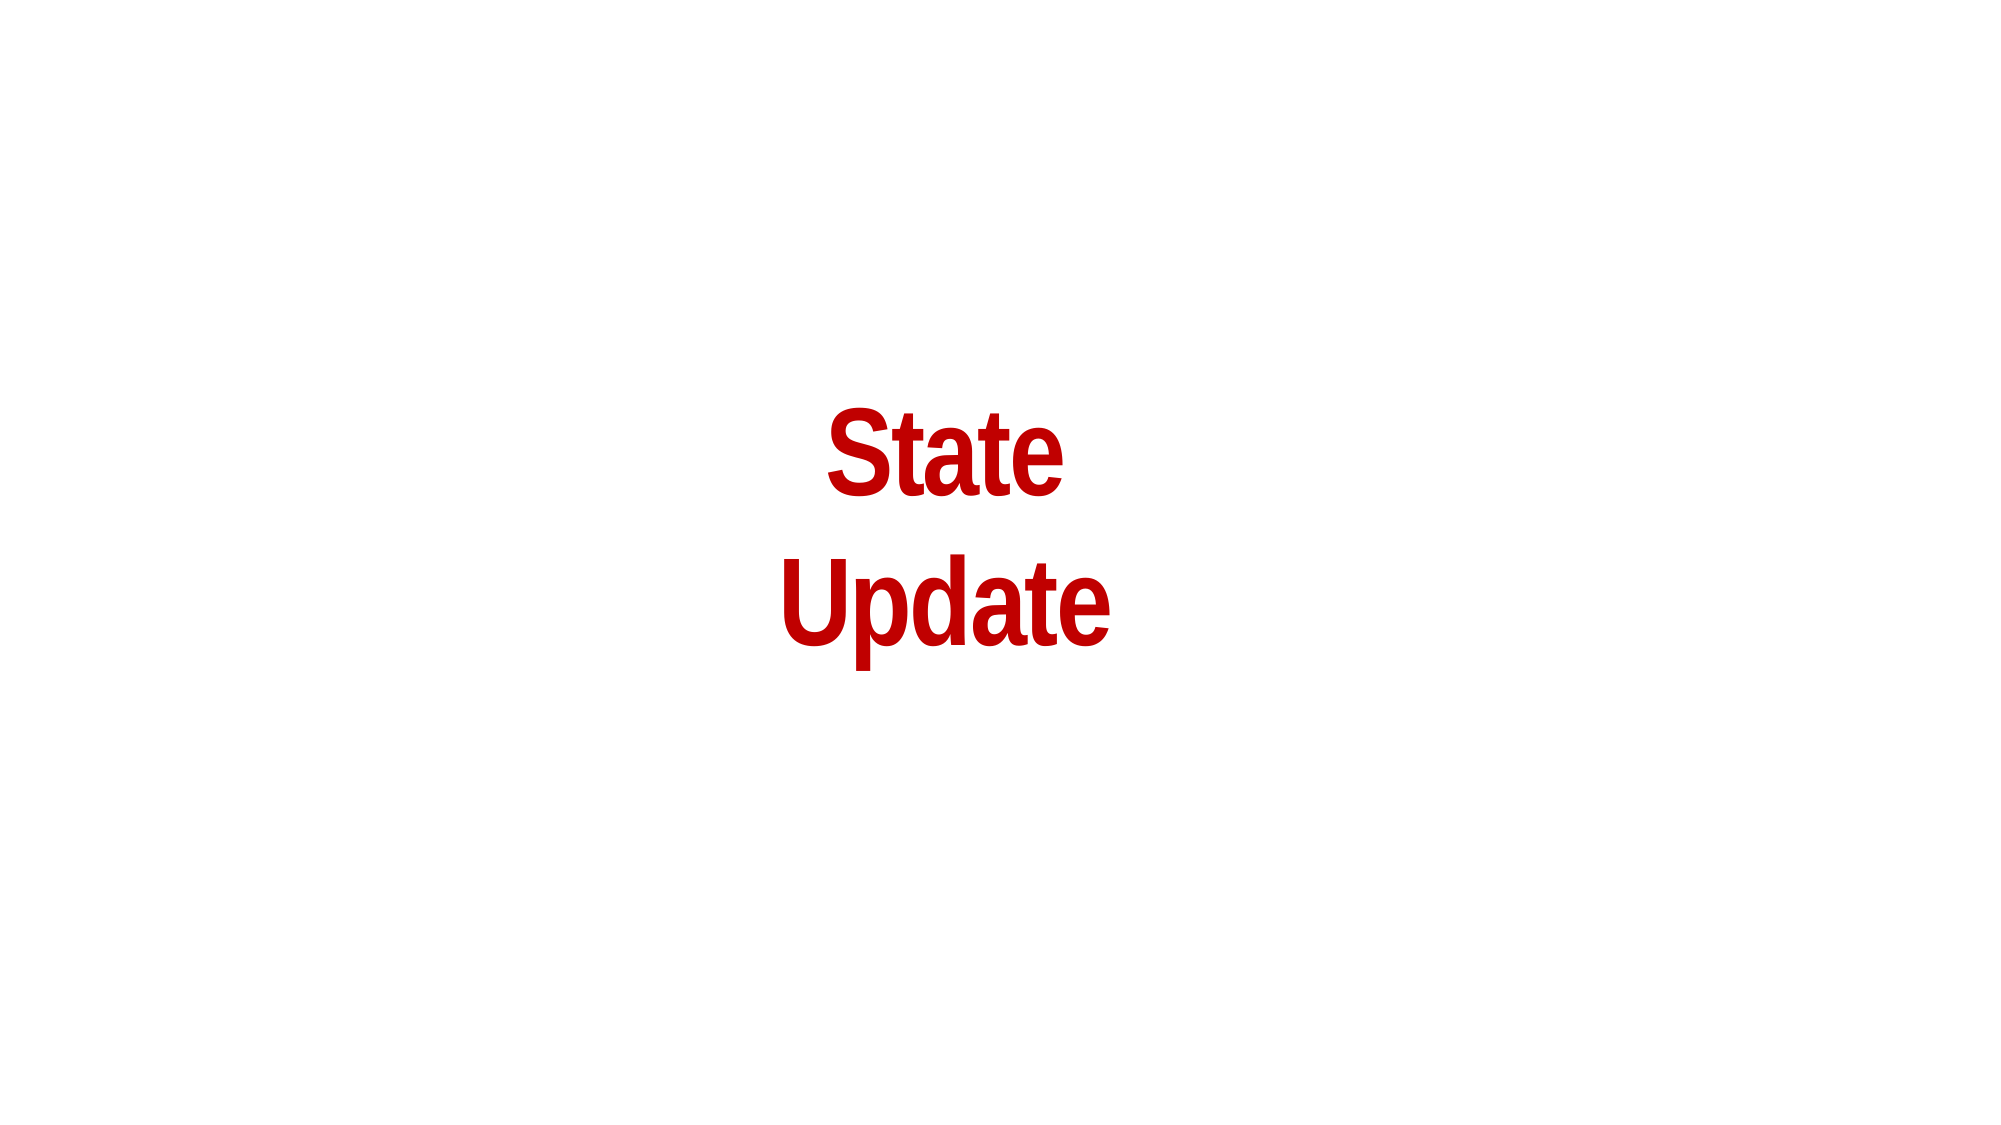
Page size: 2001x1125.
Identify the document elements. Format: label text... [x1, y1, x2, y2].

text_box State Update [224, 362, 1667, 803]
